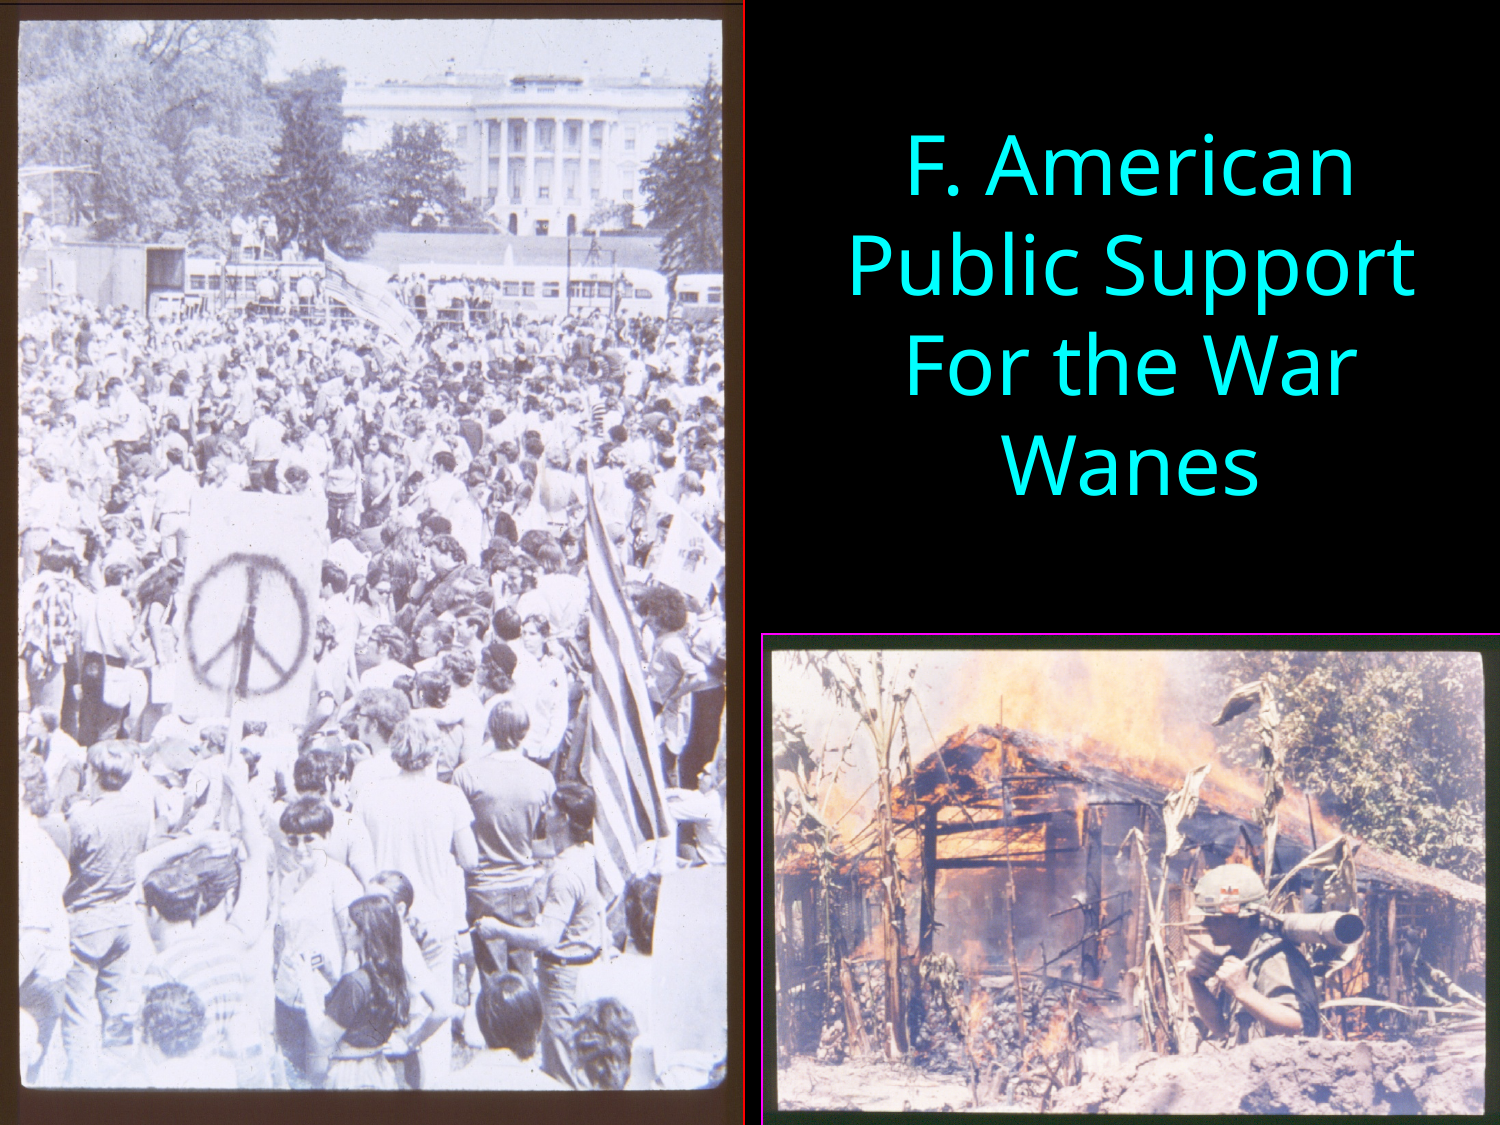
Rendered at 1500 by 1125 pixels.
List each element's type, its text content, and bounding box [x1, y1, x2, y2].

picture [762, 634, 1500, 1125]
title F. American Public Support For the War Wanes [799, 124, 1463, 501]
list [0, 0, 744, 1125]
